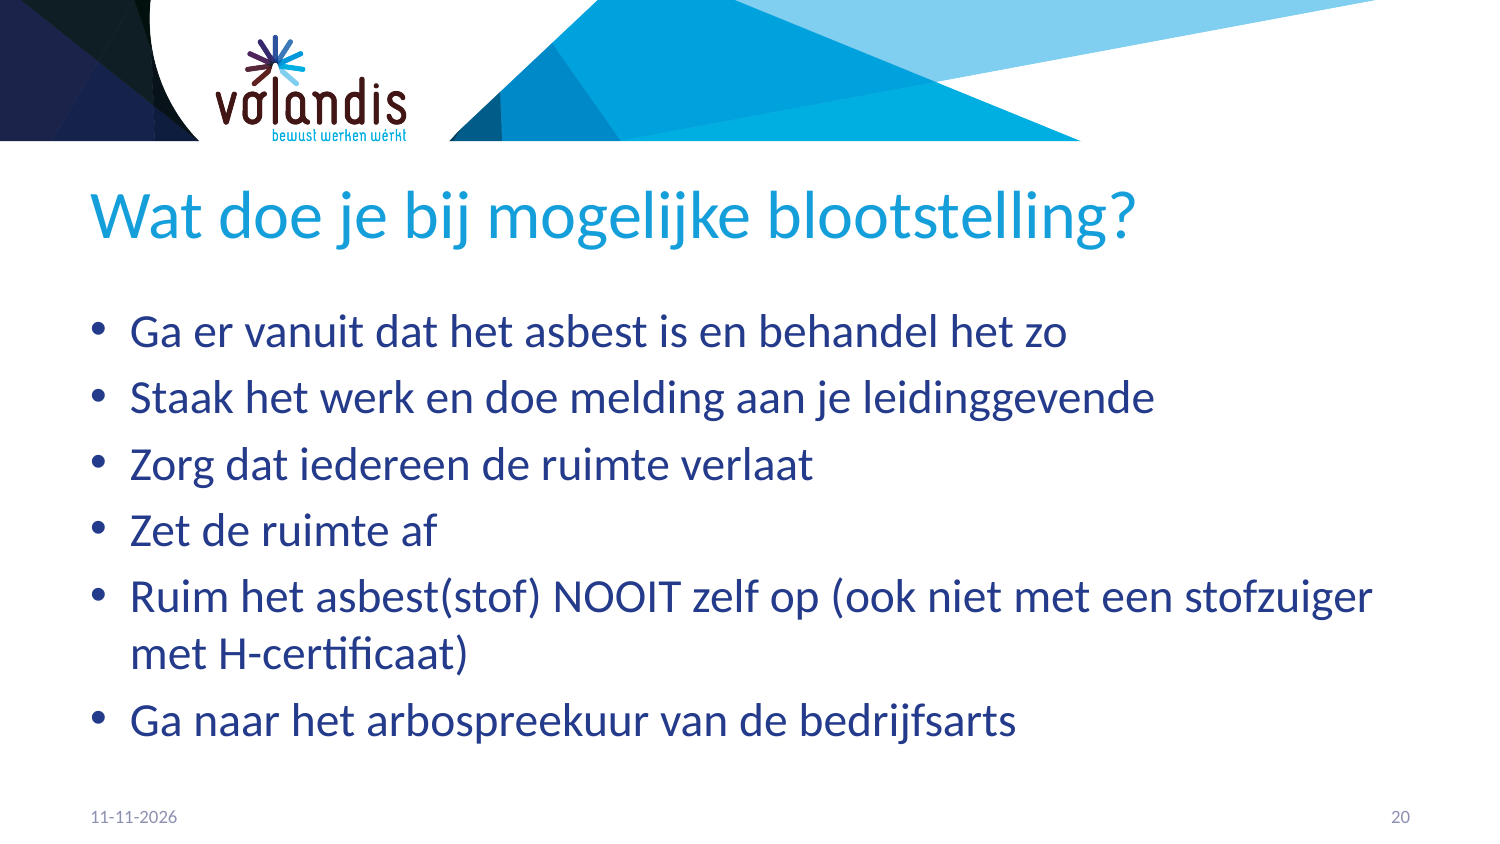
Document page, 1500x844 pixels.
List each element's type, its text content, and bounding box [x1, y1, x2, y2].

picture [0, 0, 1500, 844]
title Wat doe je bij mogelijke blootstelling? [75, 162, 1425, 253]
list Ga er vanuit dat het asbest is en behandel het zo Staak het werk en doe melding aan je leidinggevende Zorg dat iedereen de ruimte verlaat Zet de ruimte af Ruim het asbest(stof) NOOIT zelf op (ook niet met een stofzuiger met H-certificaat) Ga naar het arbospreekuur van de bedrijfsarts [75, 292, 1425, 754]
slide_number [75, 782, 425, 827]
slide_number 21 [1074, 782, 1425, 827]
